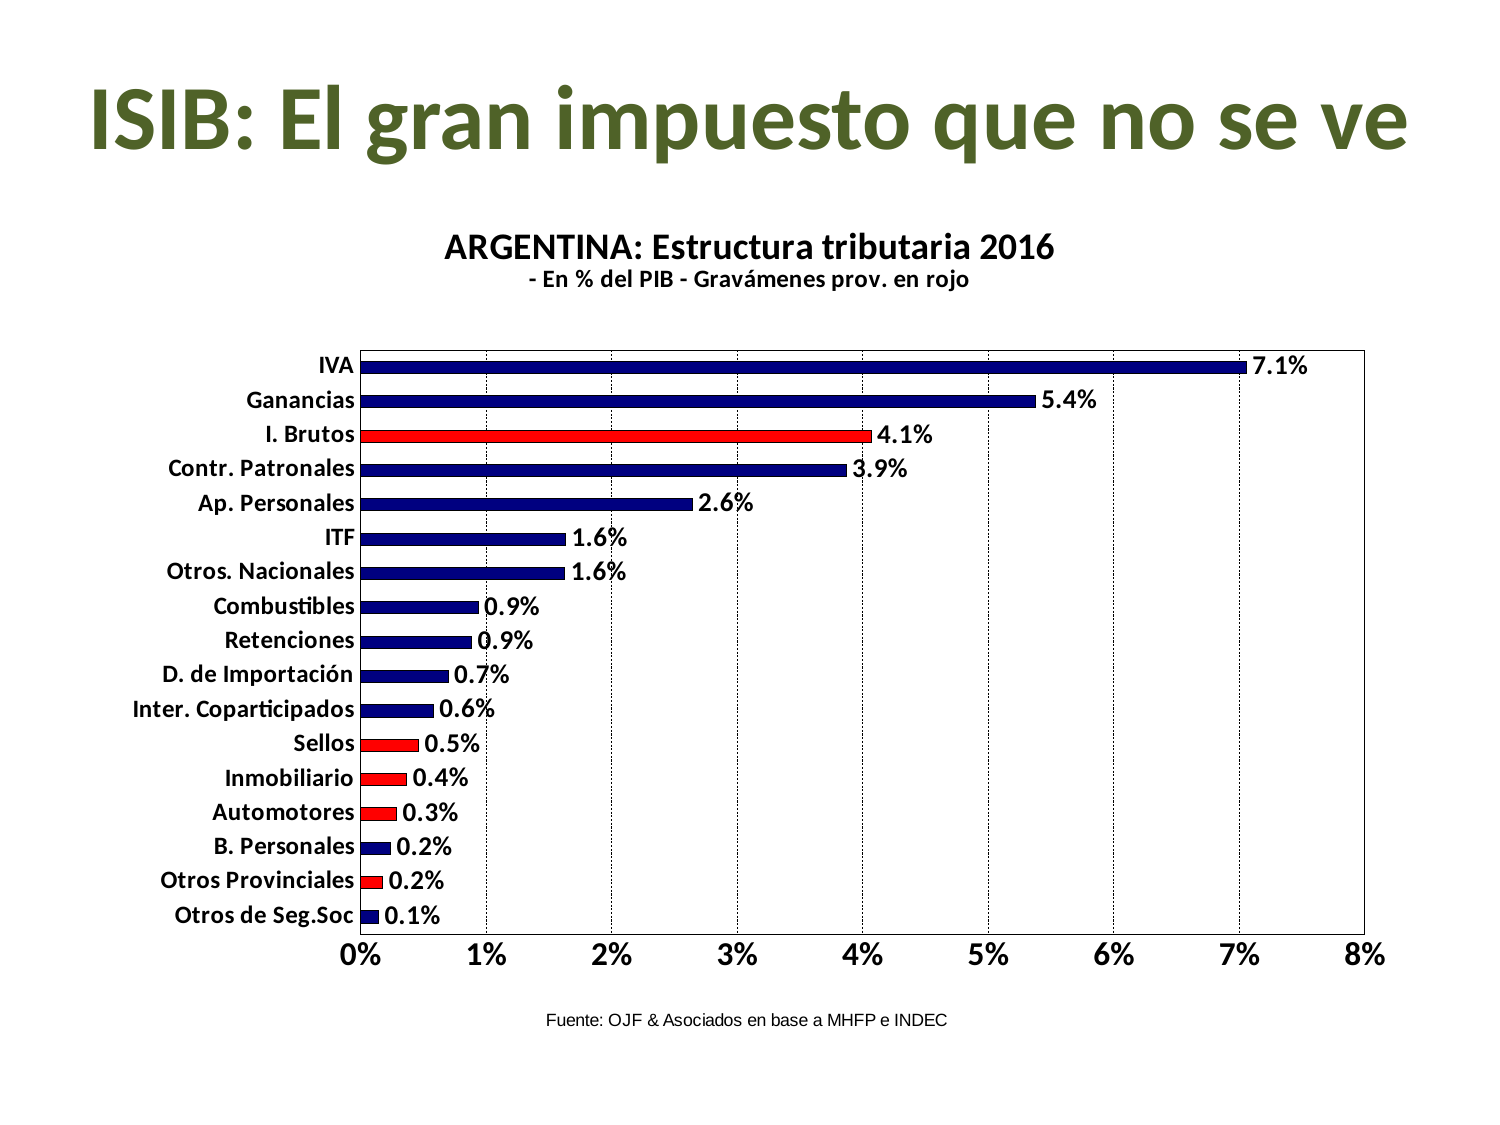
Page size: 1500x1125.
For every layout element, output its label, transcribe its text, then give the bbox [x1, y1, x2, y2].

title ISIB: El gran impuesto que no se ve [41, 19, 1459, 207]
chart [74, 231, 1426, 1059]
